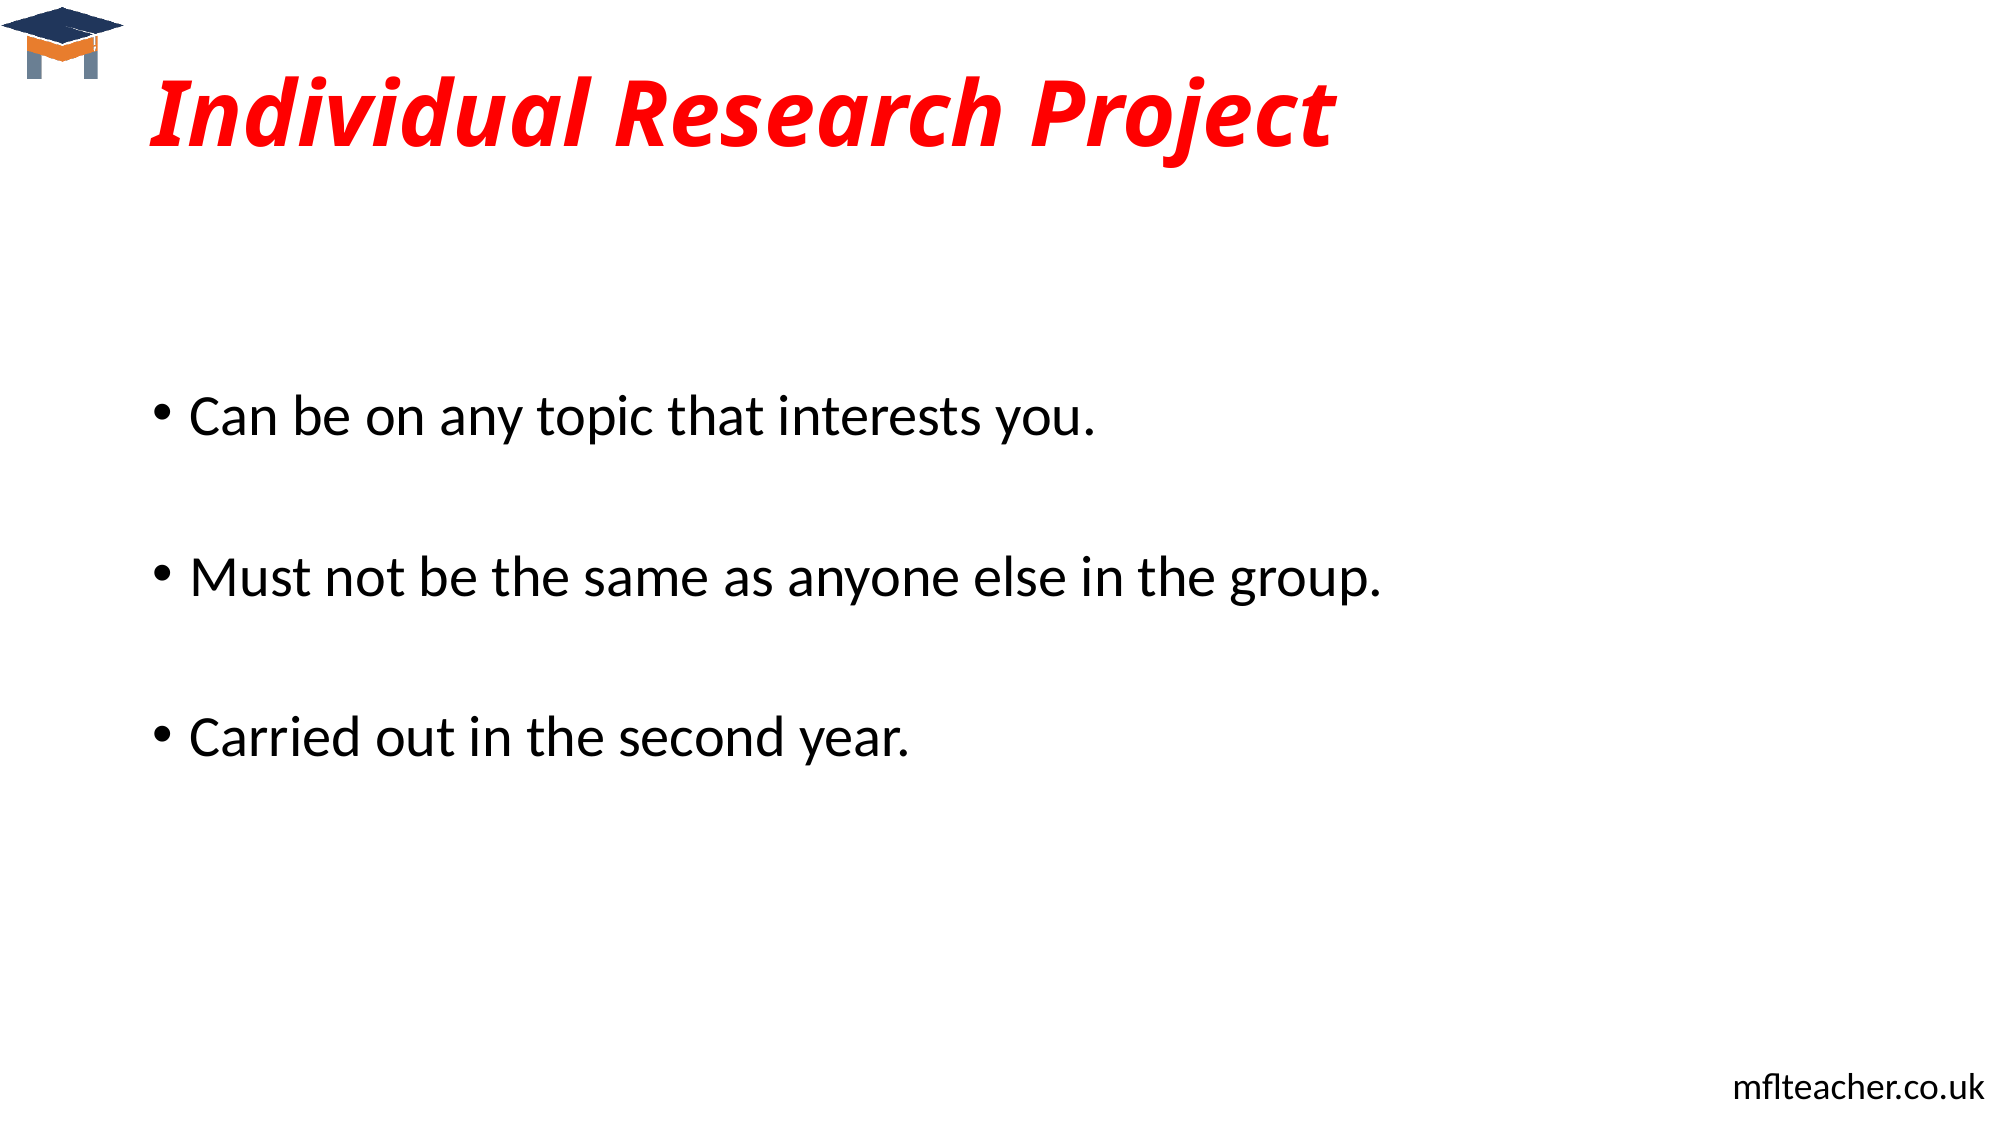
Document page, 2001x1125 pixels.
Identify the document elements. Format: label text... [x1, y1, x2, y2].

picture [0, 7, 124, 79]
list Can be on any topic that interests you. Must not be the same as anyone else in the group. Carried out in the second year. [137, 299, 1863, 1014]
title Individual Research Project [137, 59, 1863, 278]
